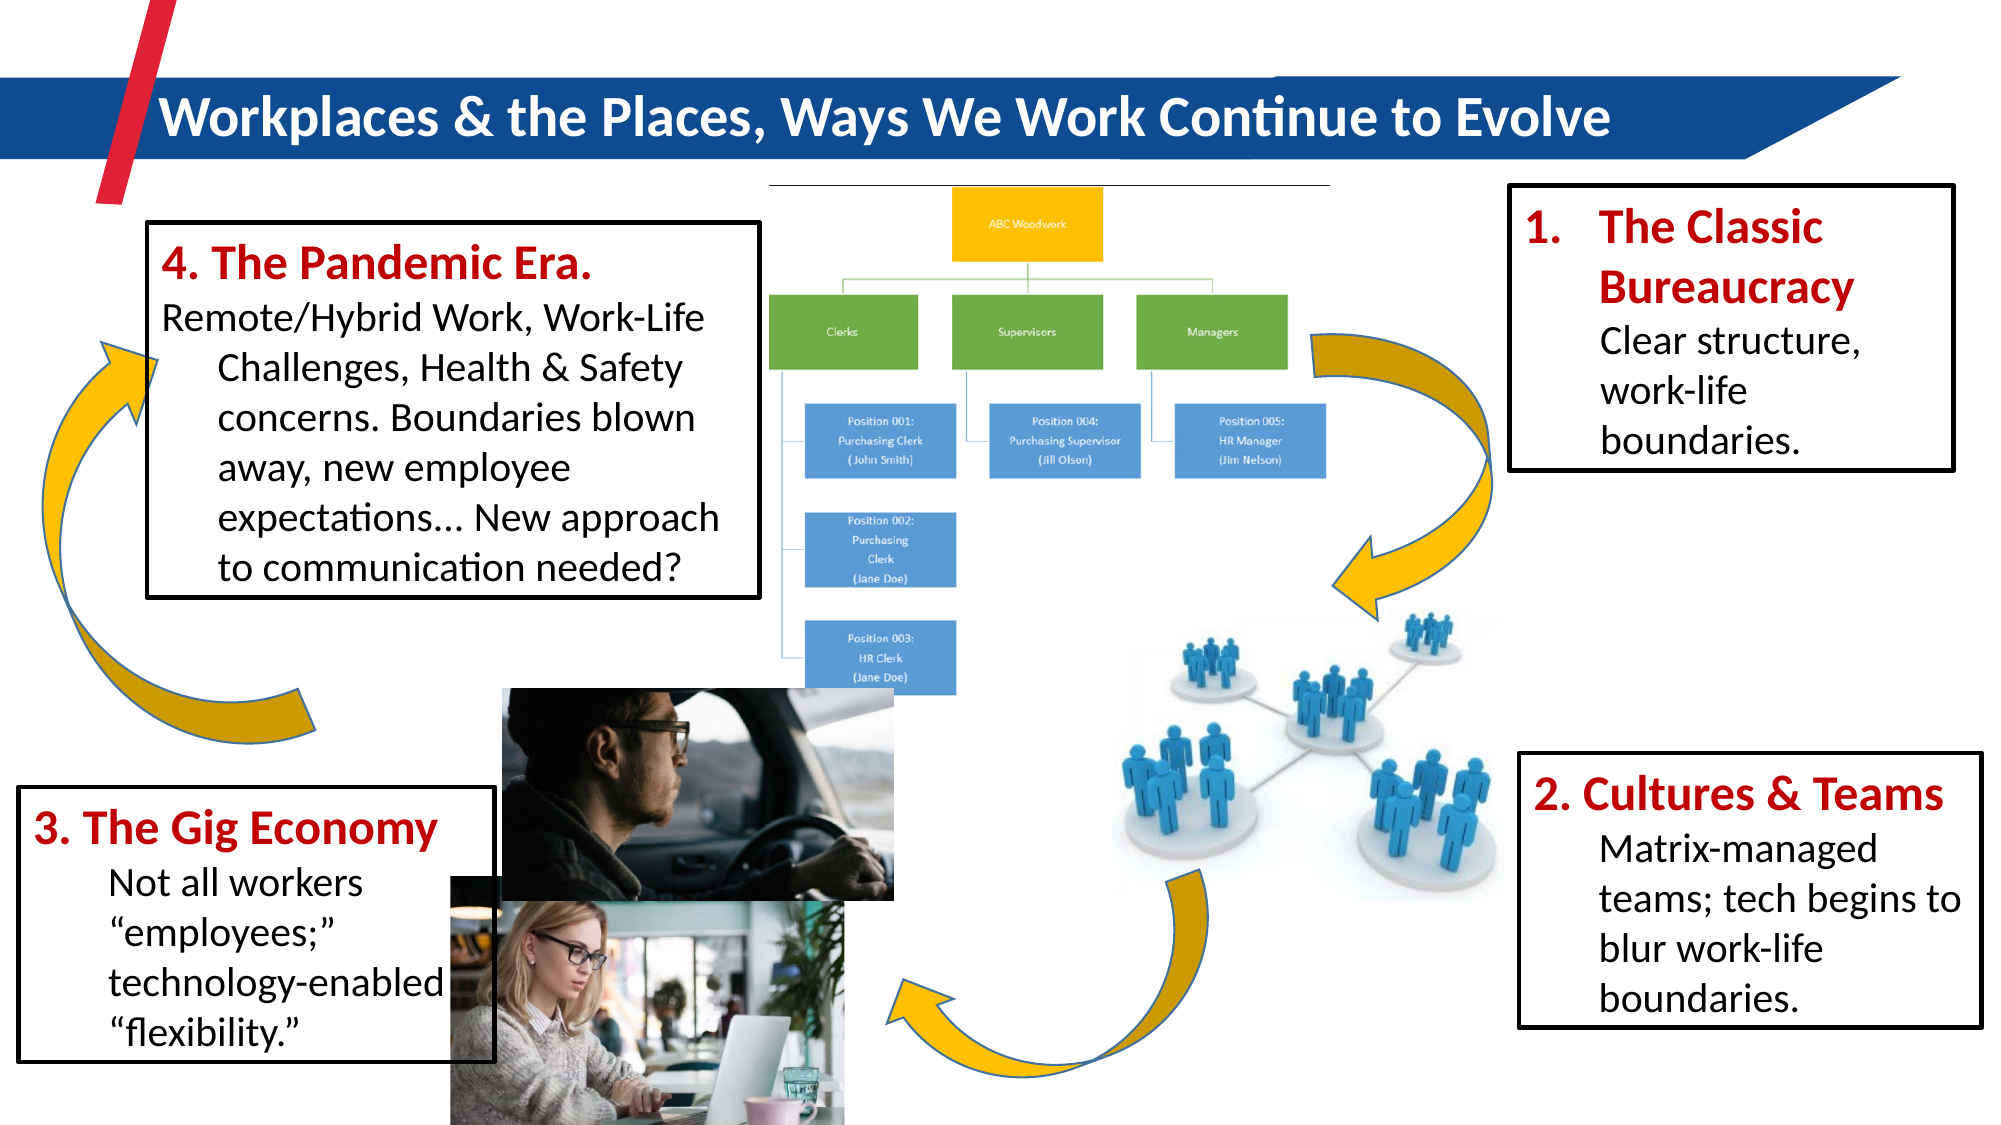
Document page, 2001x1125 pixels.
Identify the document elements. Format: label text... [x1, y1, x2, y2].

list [769, 185, 1330, 699]
text_box [41, 340, 317, 745]
text_box [1330, 333, 1494, 607]
title Workplaces & the Places, Ways We Work Continue to Evolve [143, 78, 1944, 267]
text_box 3. The Gig Economy Not all workers “employees;” technology-enabled “flexibility.” [18, 787, 495, 1062]
text_box 4. The Pandemic Era. Remote/Hybrid Work, Work-Life Challenges, Health & Safety concerns. Boundaries blown away, new employee expectations... New approach to communication needed? [146, 222, 760, 598]
picture [1113, 607, 1505, 901]
text_box 2. Cultures & Teams Matrix-managed teams; tech begins to blur work-life boundaries. [1518, 753, 1982, 1028]
text_box The Classic Bureaucracy Clear structure, work-life boundaries. [1509, 185, 1954, 471]
picture [450, 688, 894, 1125]
text_box [885, 901, 1209, 1079]
